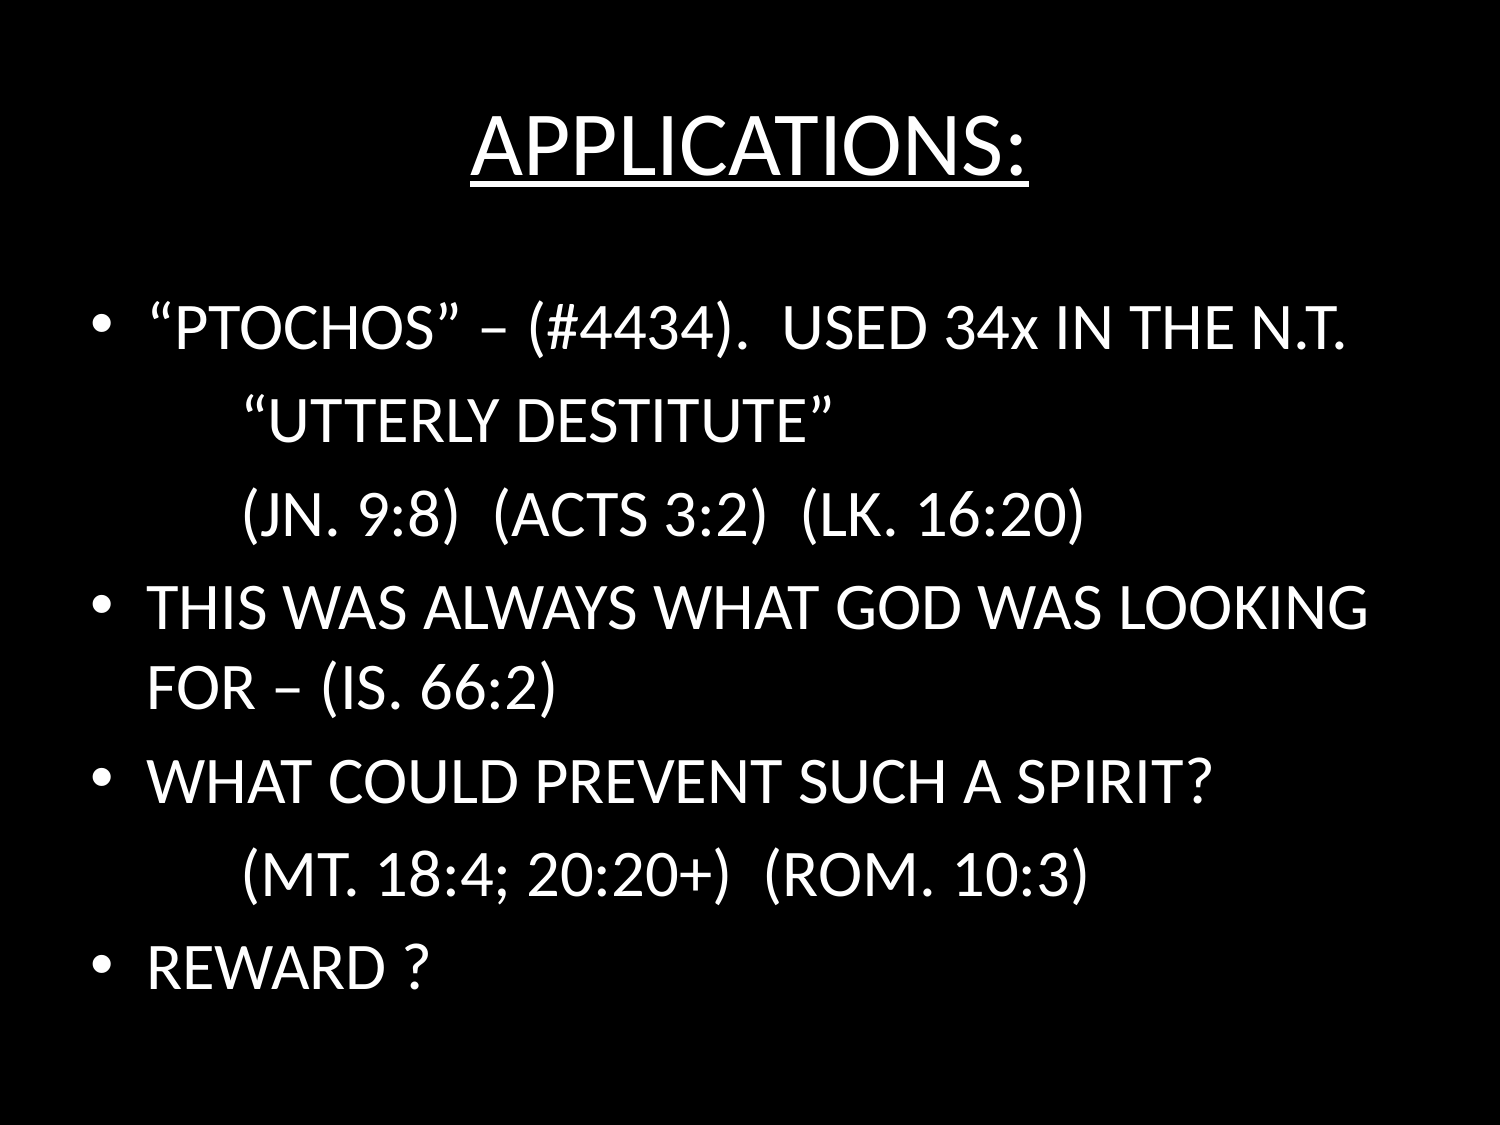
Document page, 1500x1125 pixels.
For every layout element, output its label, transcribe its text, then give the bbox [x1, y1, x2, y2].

list “PTOCHOS” – (#4434). USED 34x IN THE N.T. “UTTERLY DESTITUTE” (JN. 9:8) (ACTS 3:2) (LK. 16:20) THIS WAS ALWAYS WHAT GOD WAS LOOKING FOR – (IS. 66:2) WHAT COULD PREVENT SUCH A SPIRIT? (MT. 18:4; 20:20+) (ROM. 10:3) REWARD ? [75, 275, 1425, 1018]
title APPLICATIONS: [75, 45, 1425, 233]
